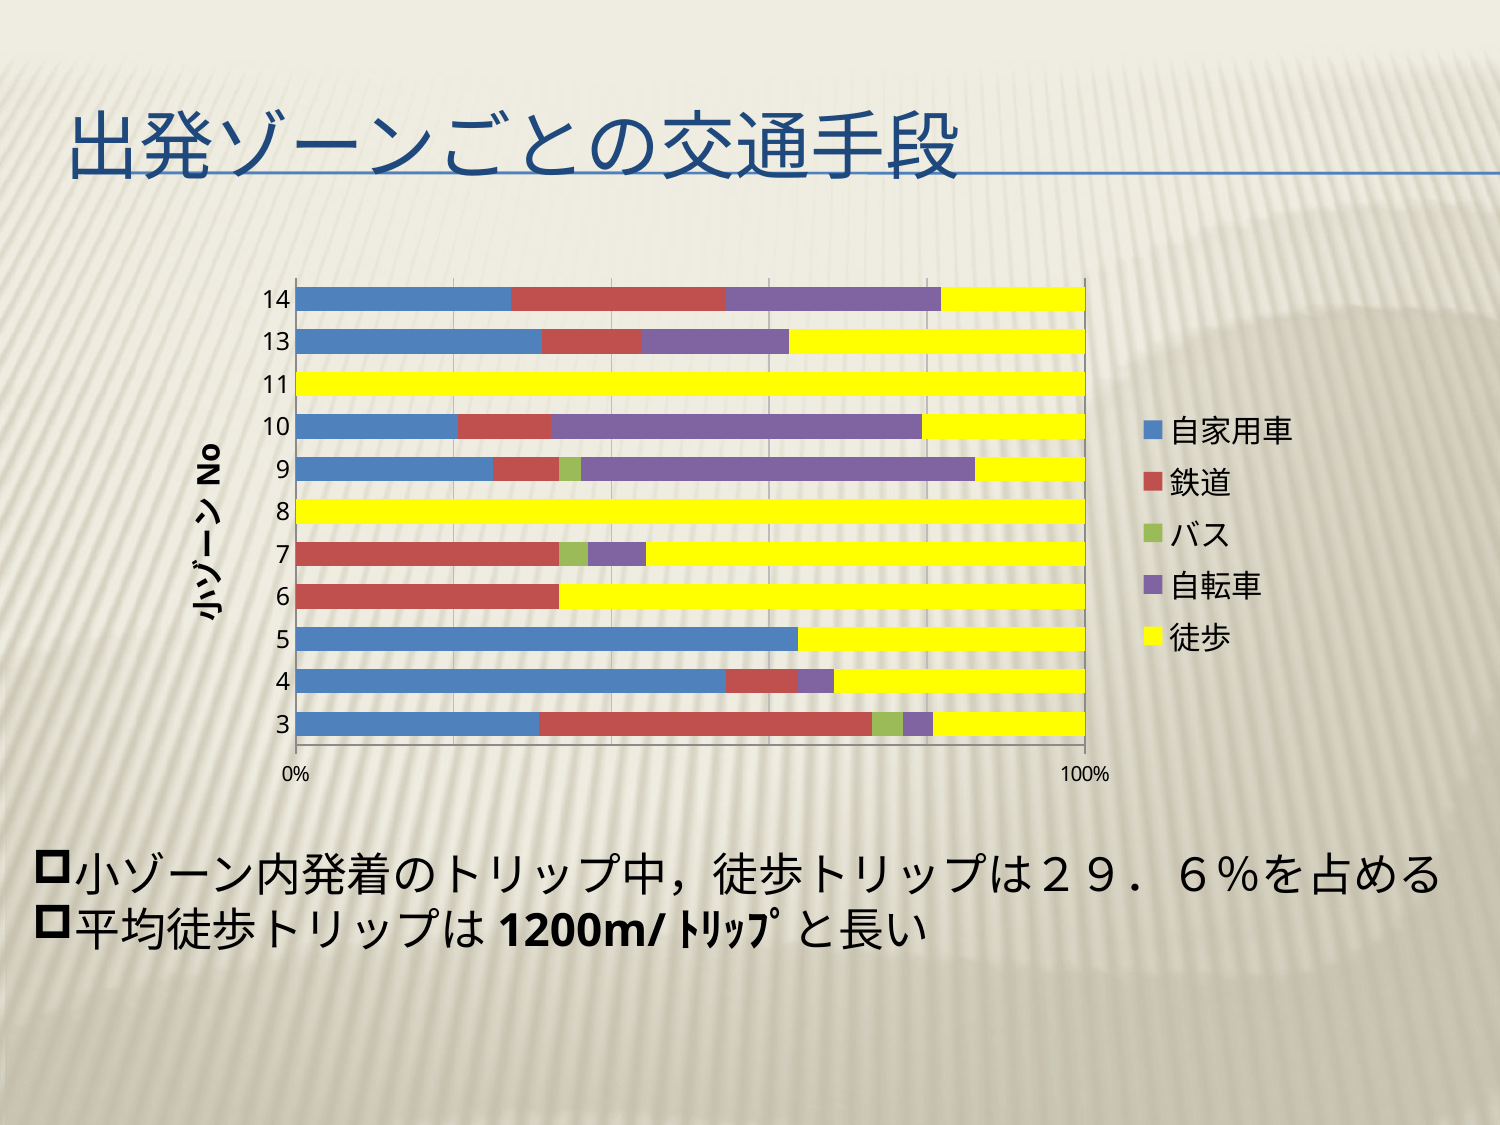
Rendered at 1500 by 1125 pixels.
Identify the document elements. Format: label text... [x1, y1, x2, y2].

chart [147, 266, 1318, 799]
text_box 小ゾーン内発着のトリップ中，徒歩トリップは２９．６％を占める 平均徒歩トリップは1200m/ﾄﾘｯﾌﾟと長い [17, 837, 1500, 963]
title 出発ゾーンごとの交通手段 [50, 75, 1475, 213]
